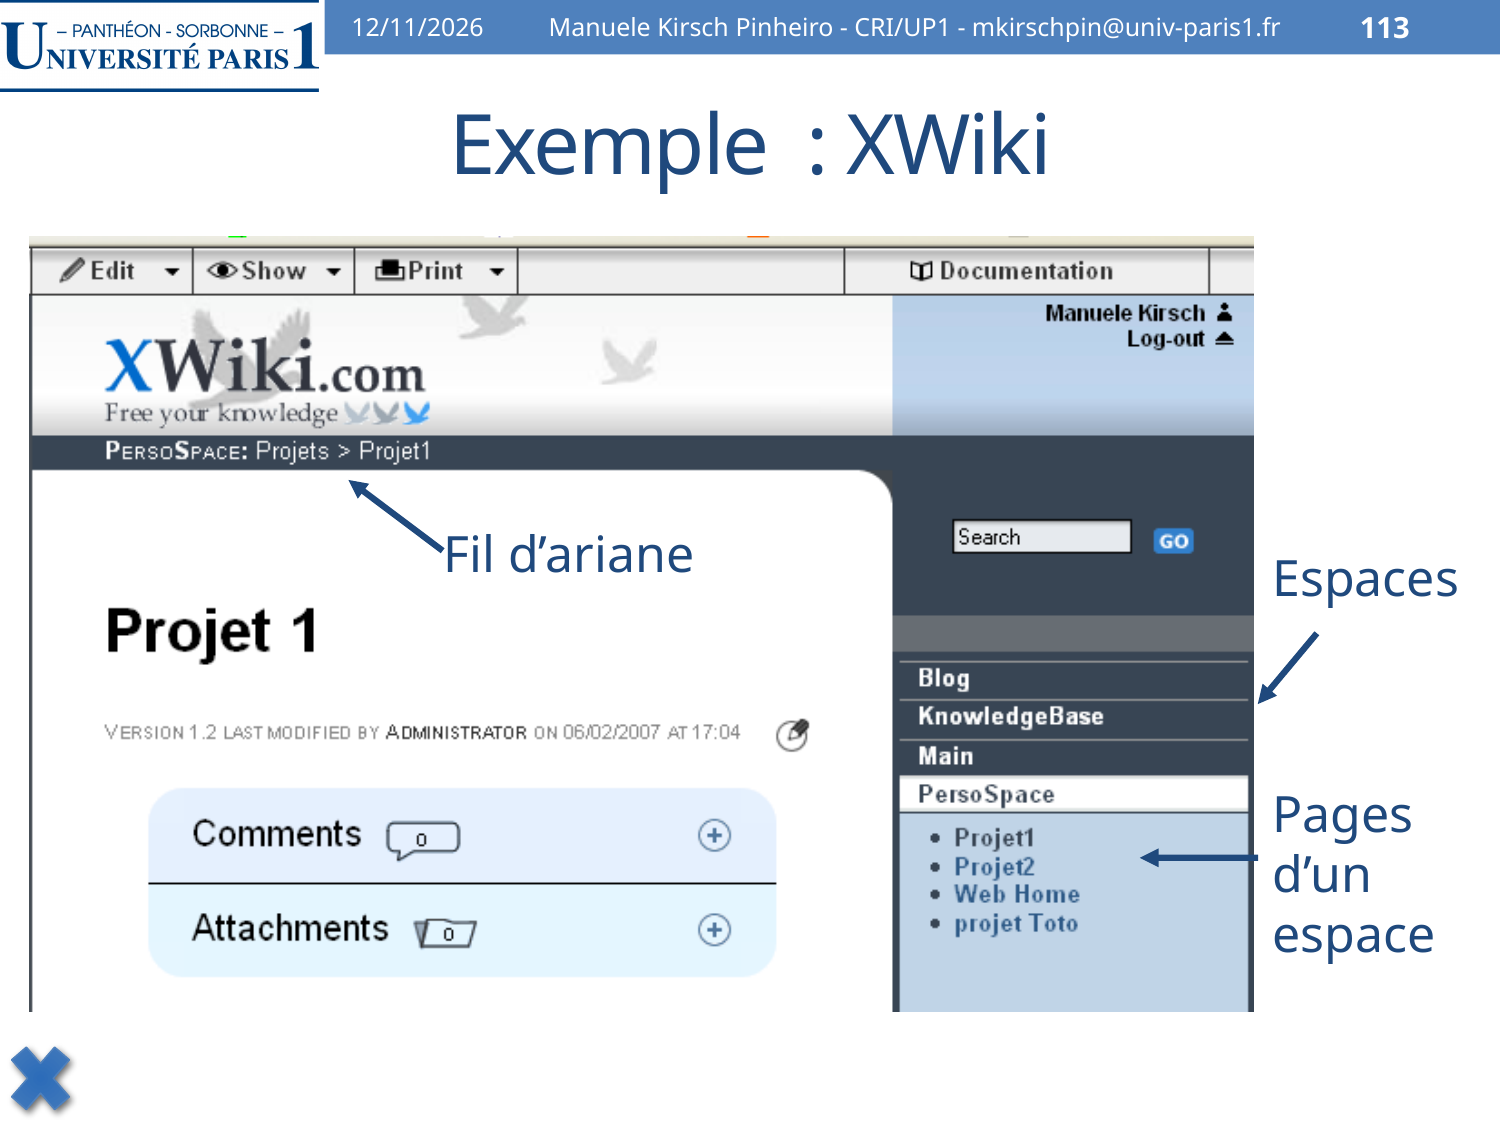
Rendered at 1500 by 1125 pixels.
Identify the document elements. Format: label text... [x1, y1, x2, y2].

text_box [1261, 633, 1317, 703]
slide_number 113 [1340, 3, 1425, 55]
text_box Pages d’un espace [1261, 774, 1500, 970]
picture [29, 236, 1254, 1012]
footer Manuele Kirsch Pinheiro - CRI/UP1 - mkirschpin@univ-paris1.fr [501, 3, 1329, 55]
picture [0, 0, 319, 92]
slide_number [336, 3, 501, 55]
text_box Espaces [1261, 538, 1500, 614]
title Exemple : XWiki [76, 66, 1425, 218]
text_box [11, 1046, 70, 1111]
